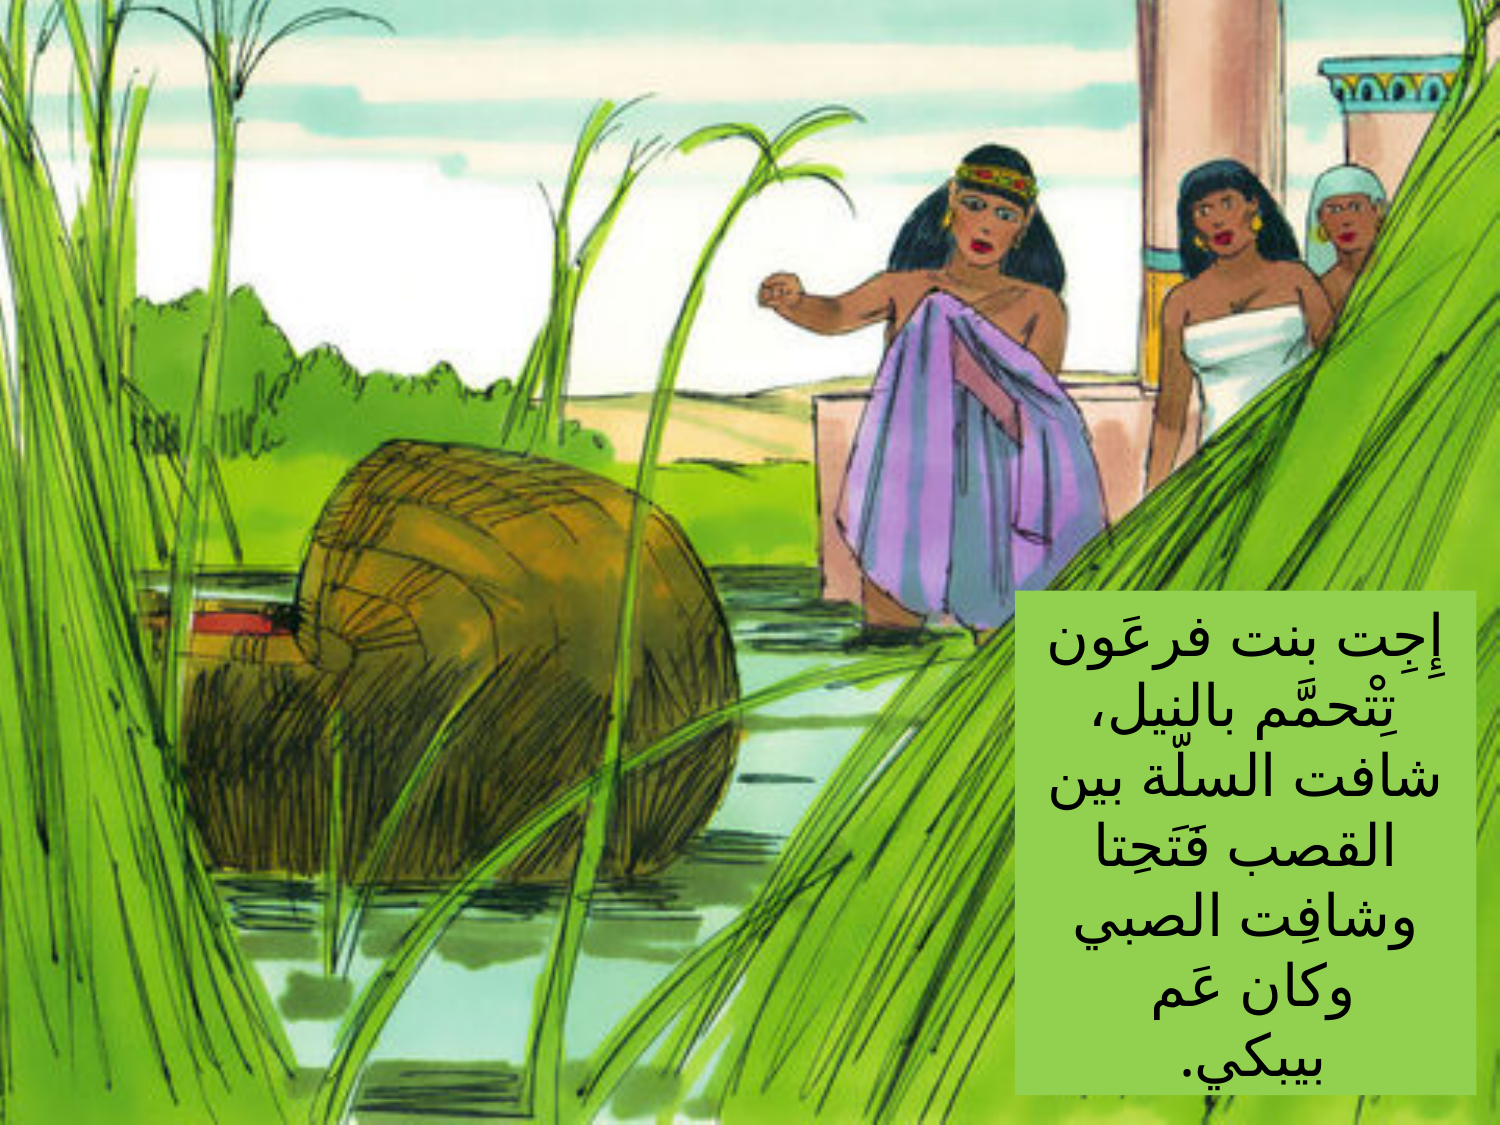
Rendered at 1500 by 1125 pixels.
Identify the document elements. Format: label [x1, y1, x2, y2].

list [0, 0, 1500, 1125]
